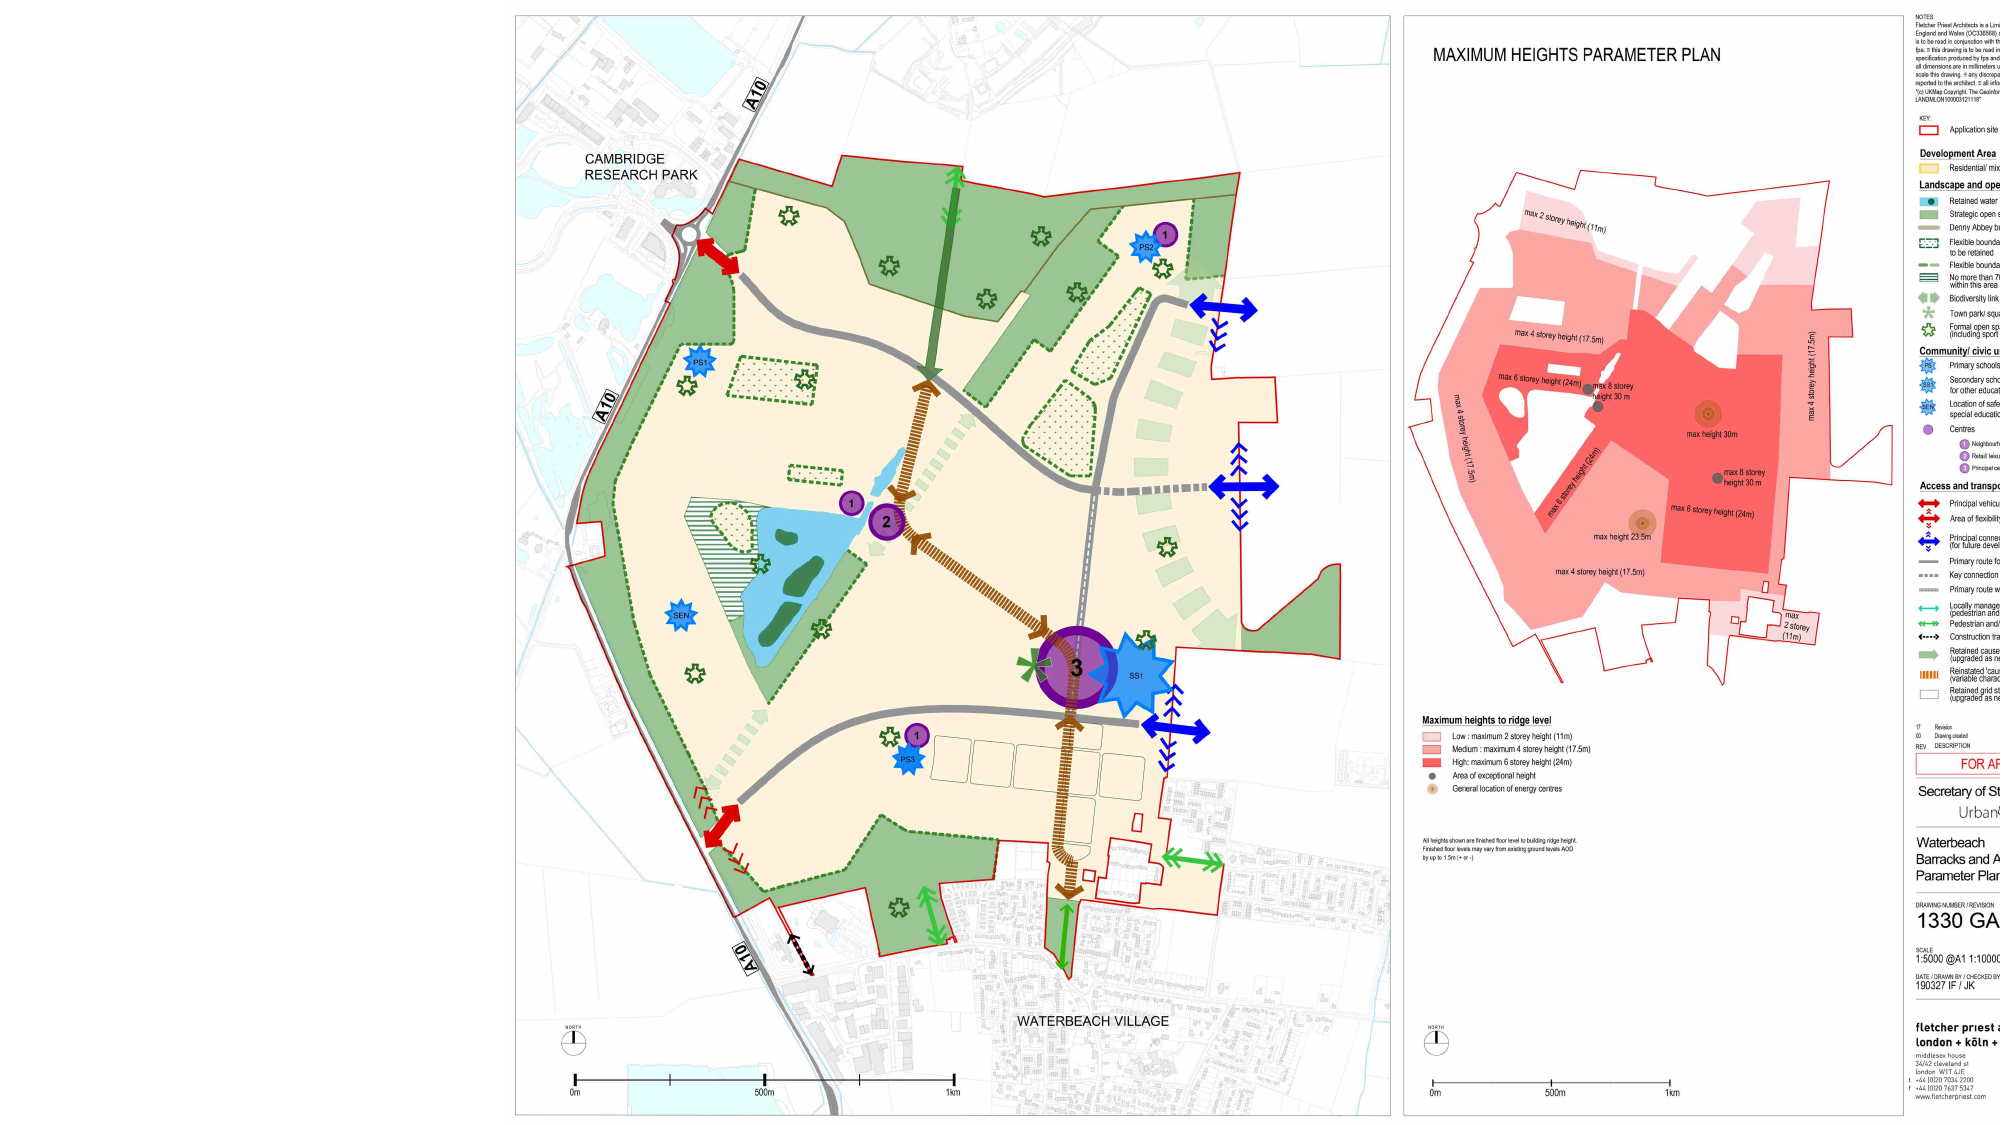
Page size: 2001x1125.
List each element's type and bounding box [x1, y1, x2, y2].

picture [503, 0, 2000, 1125]
